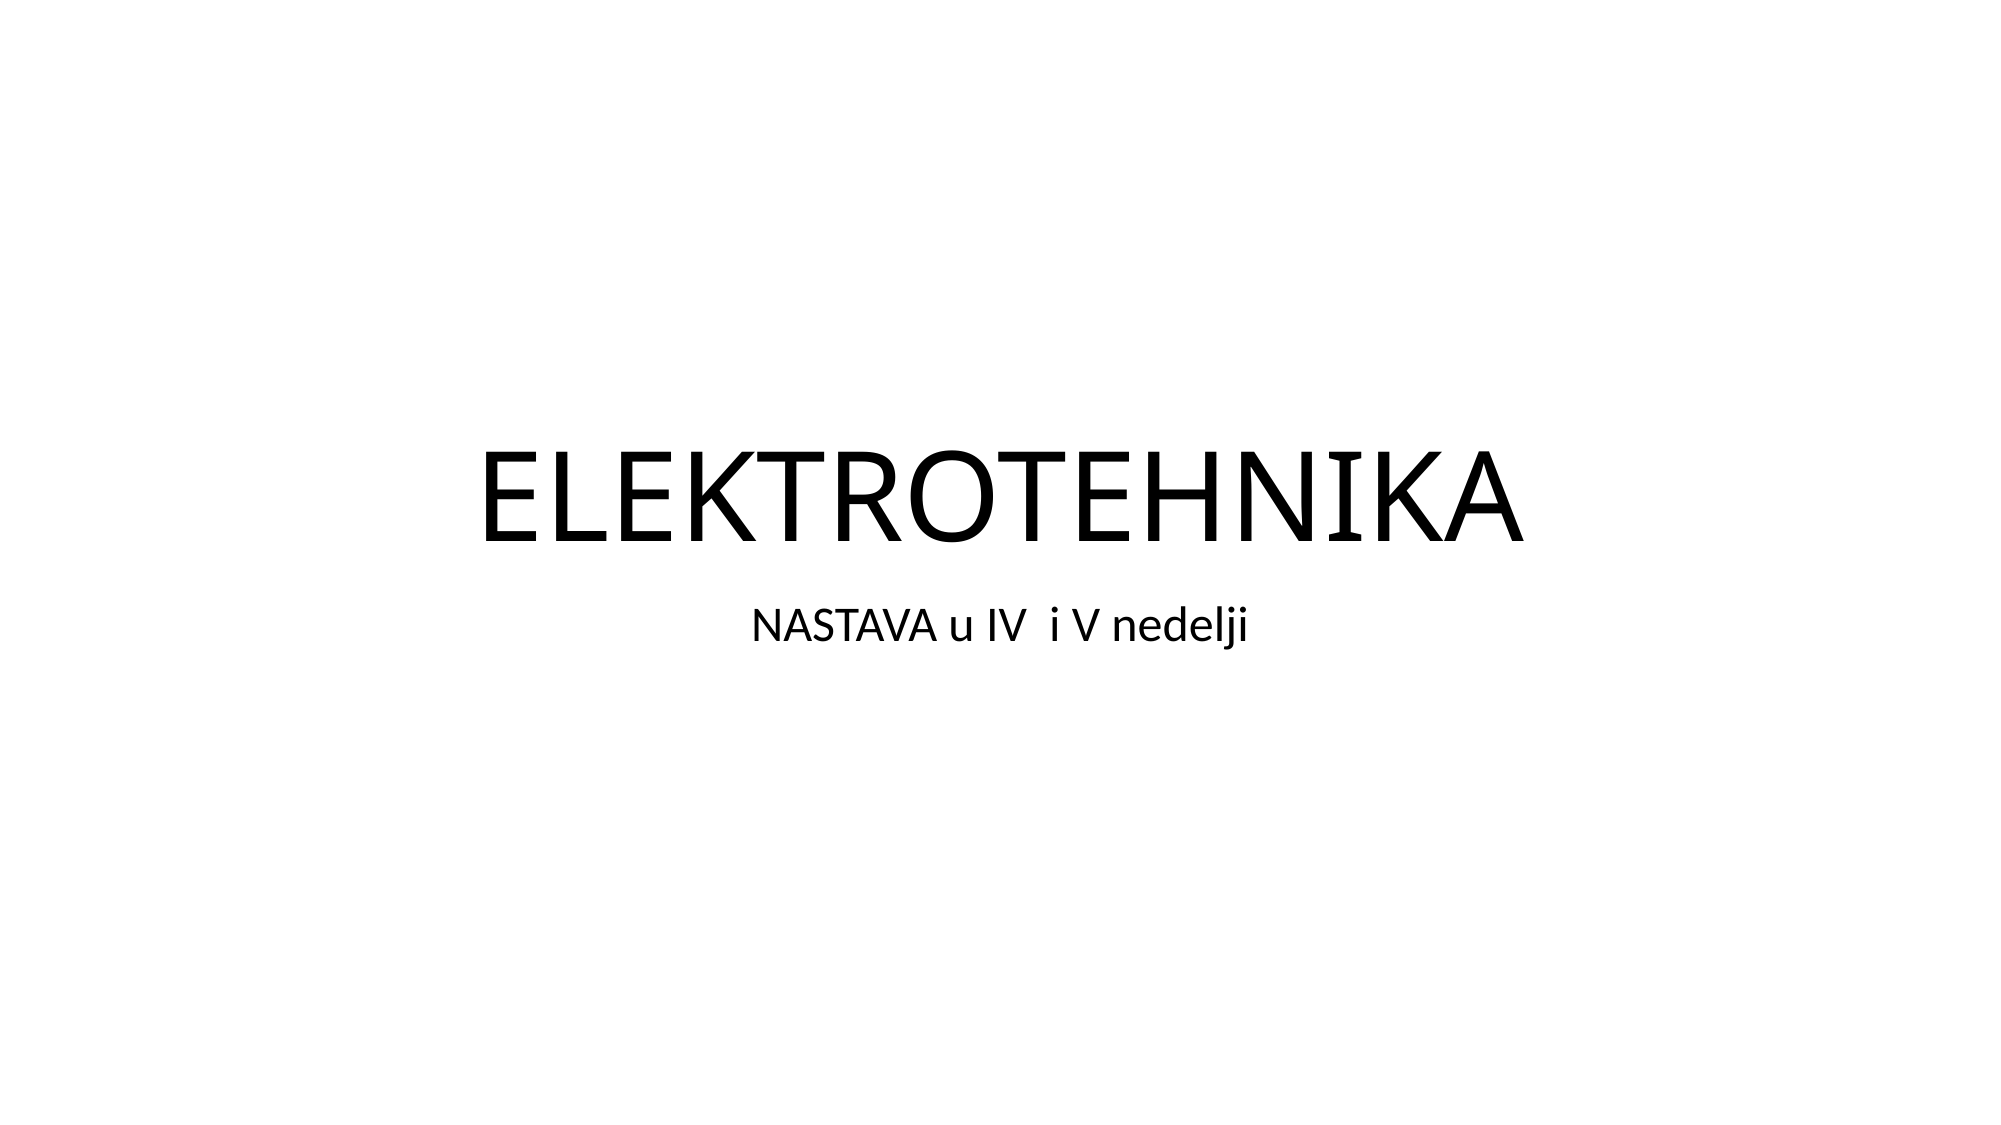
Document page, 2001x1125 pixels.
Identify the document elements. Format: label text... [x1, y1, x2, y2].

subtitle NASTAVA u IV i V nedelji [249, 590, 1750, 863]
title ELEKTROTEHNIKA [249, 184, 1750, 576]
